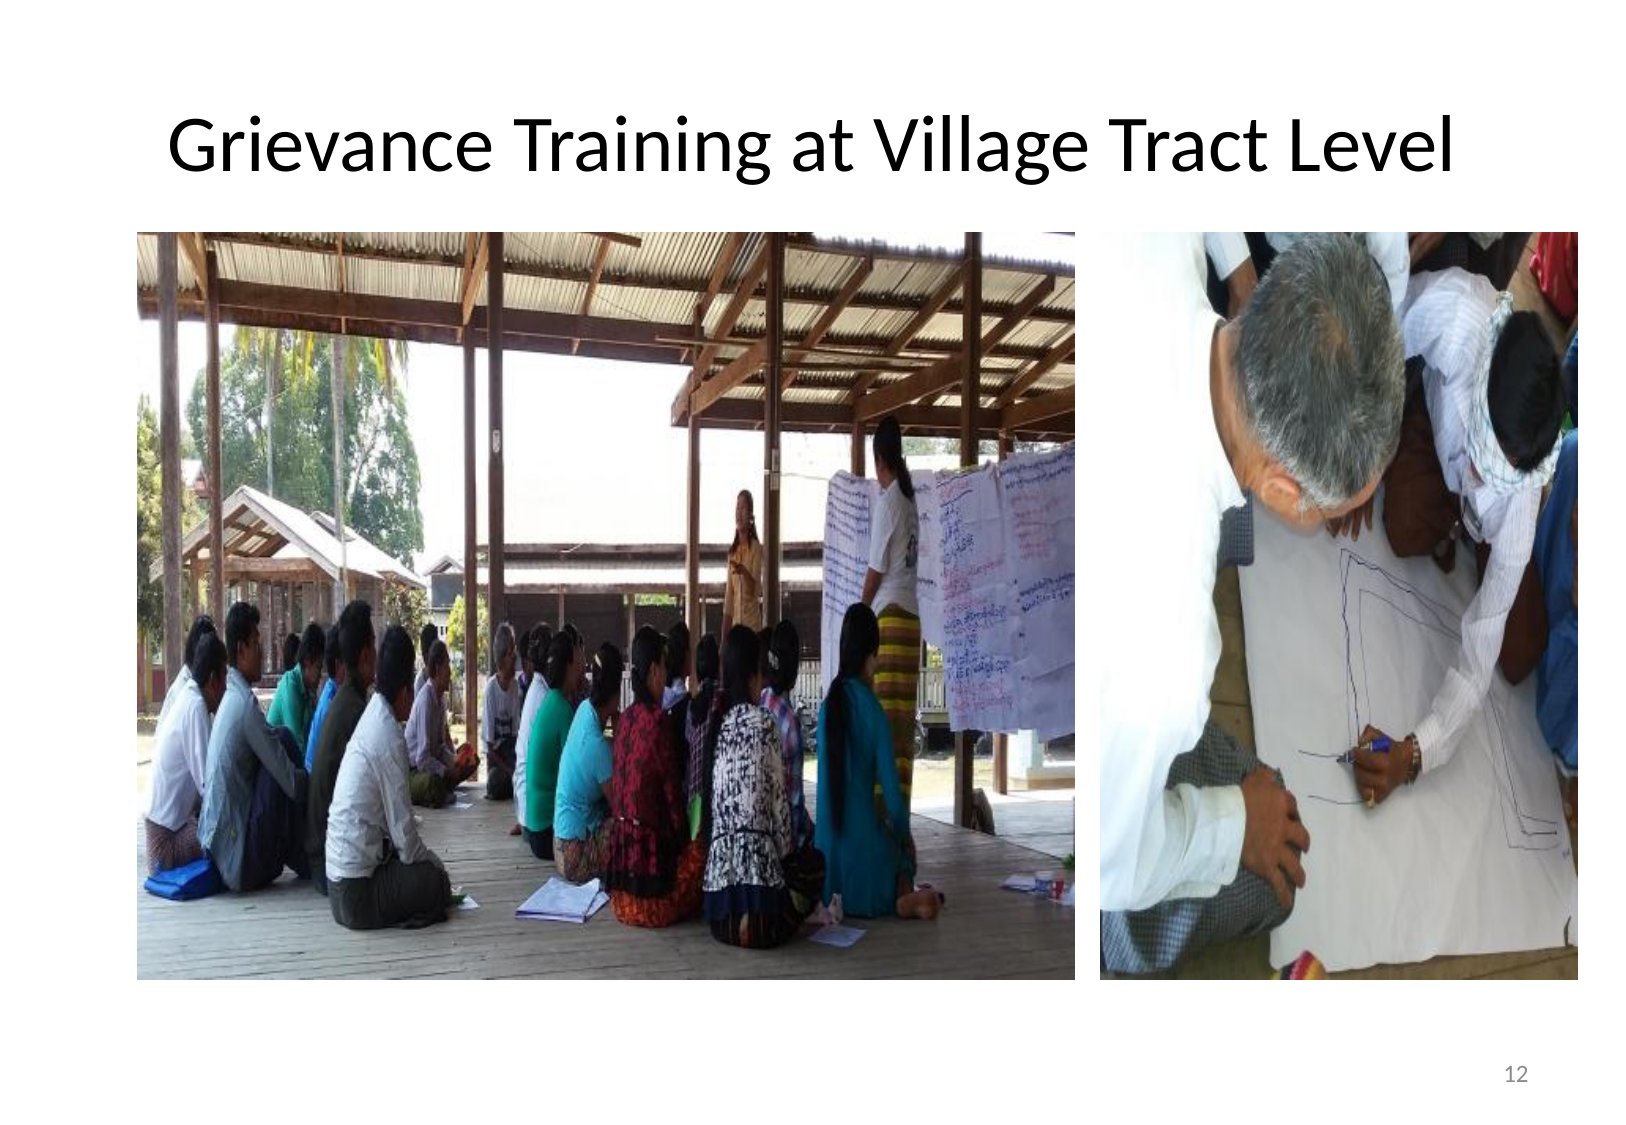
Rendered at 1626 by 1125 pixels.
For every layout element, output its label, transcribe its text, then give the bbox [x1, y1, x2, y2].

slide_number 12 [1164, 1042, 1544, 1103]
title Grievance Training at Village Tract Level [81, 45, 1544, 233]
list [137, 232, 1075, 980]
picture [1100, 232, 1578, 980]
